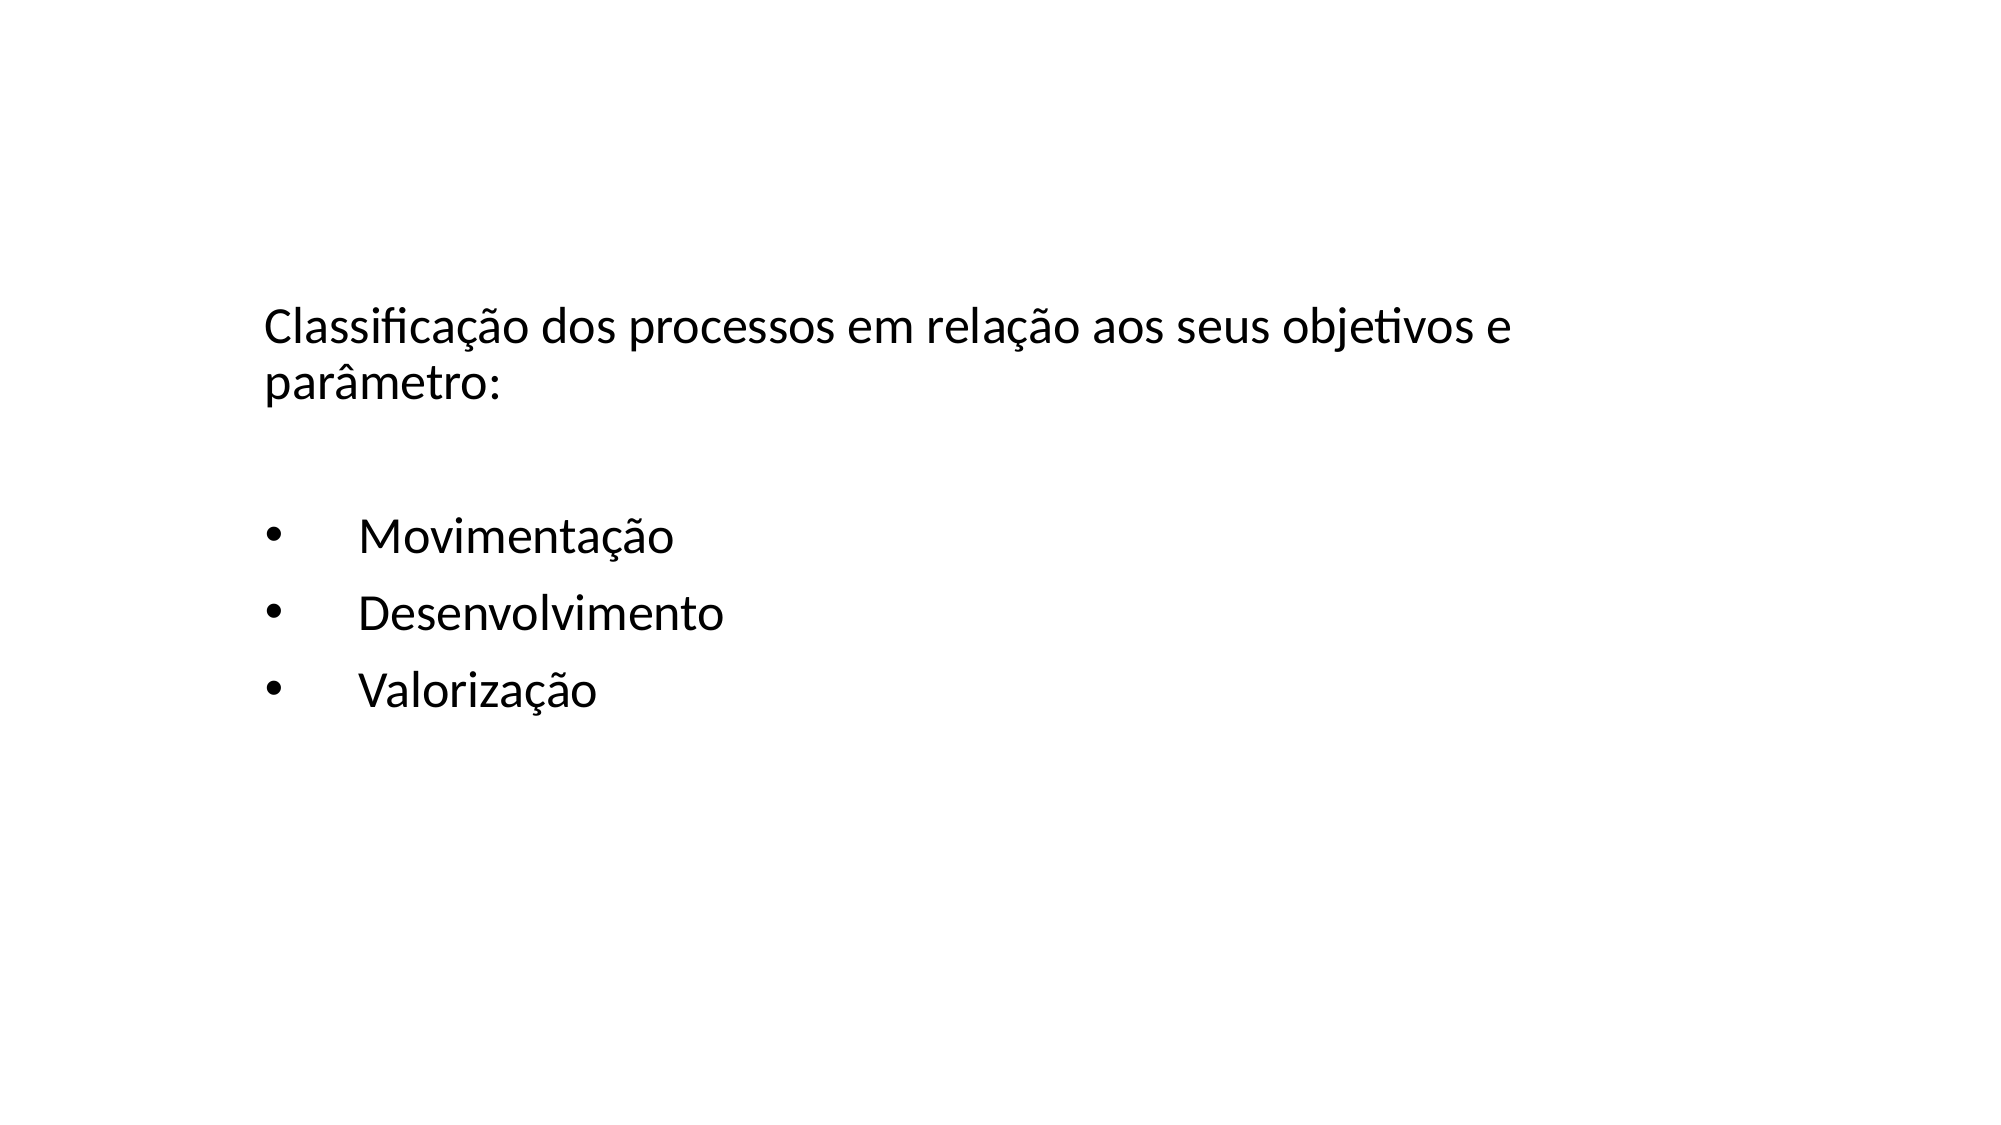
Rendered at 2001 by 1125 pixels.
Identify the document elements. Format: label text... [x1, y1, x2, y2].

subtitle Classificação dos processos em relação aos seus objetivos e parâmetro: Movimentação Desenvolvimento Valorização [249, 290, 1750, 804]
